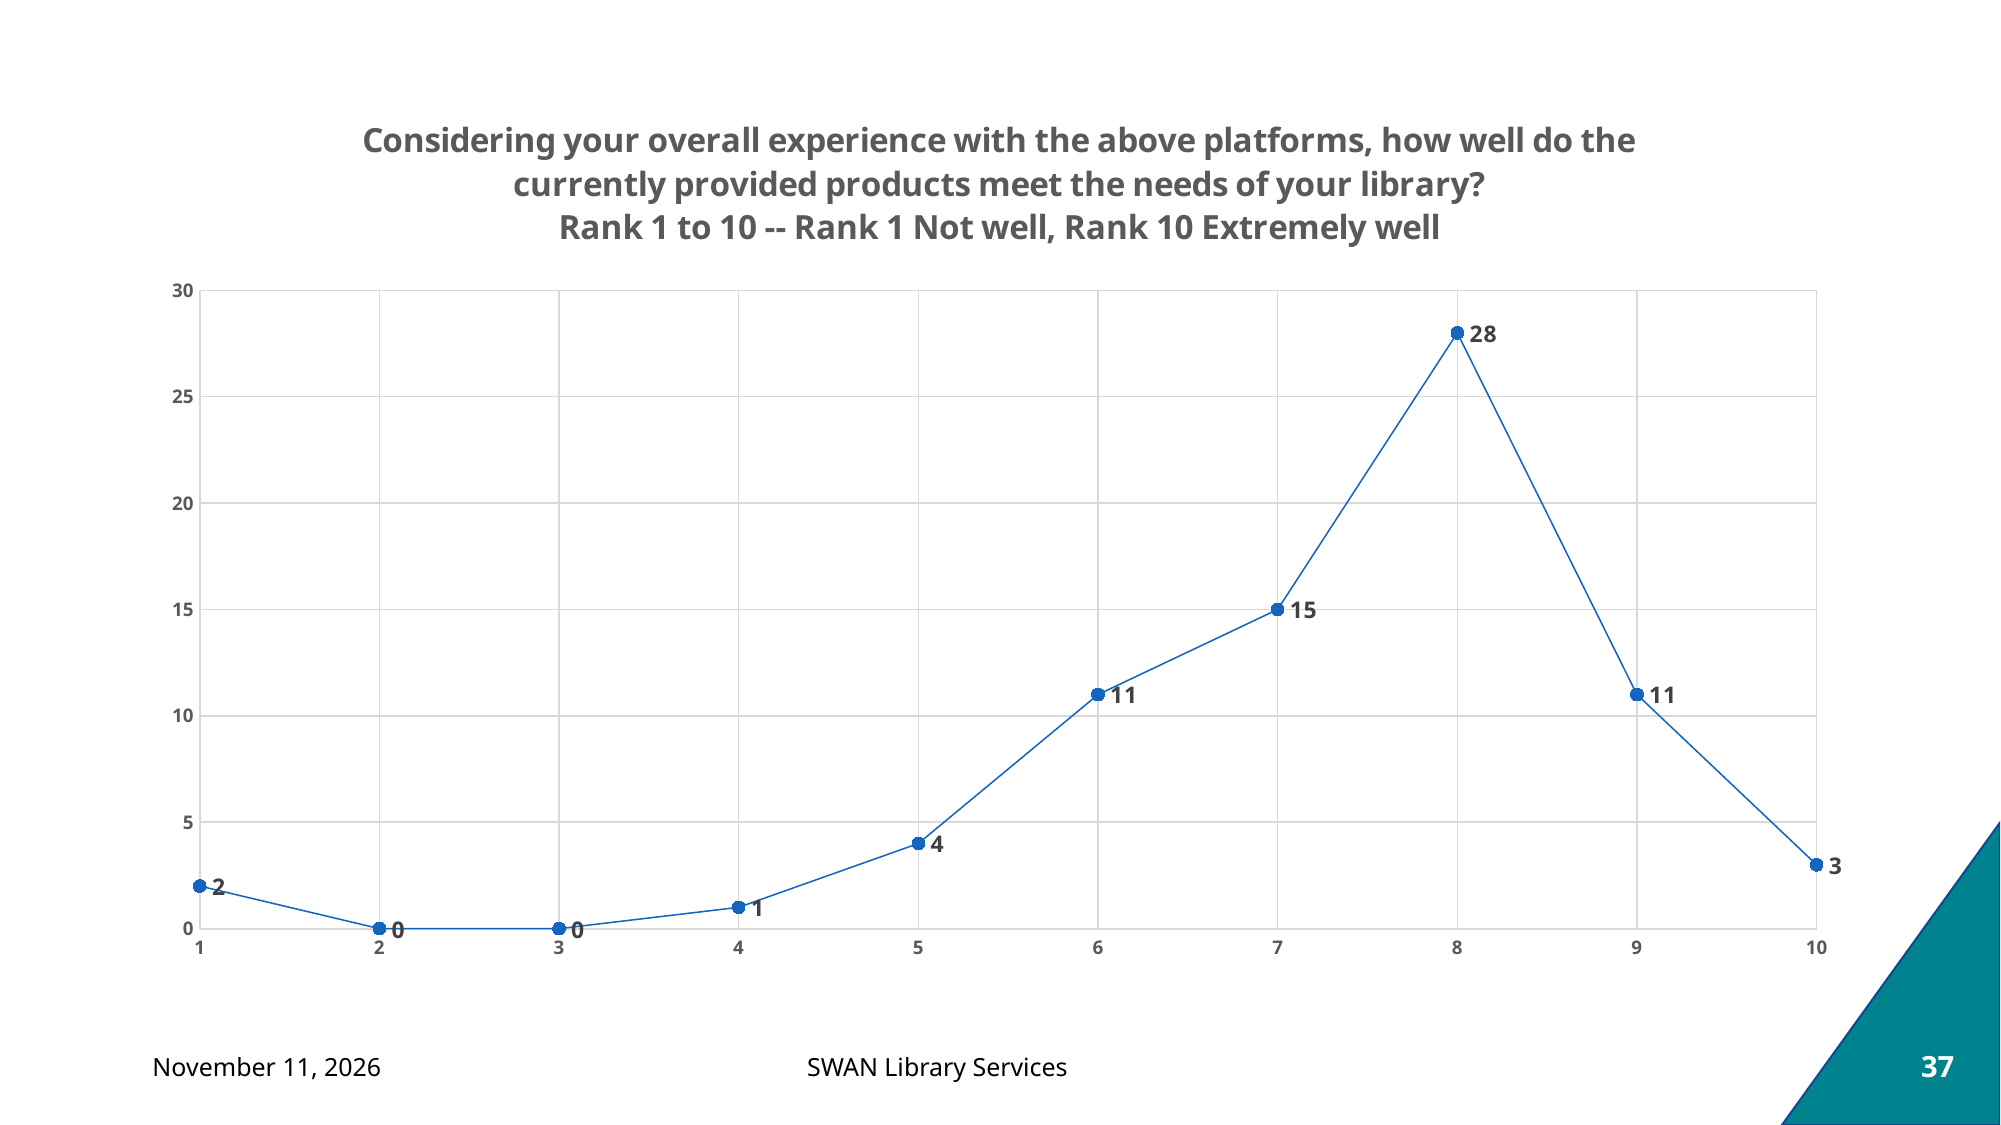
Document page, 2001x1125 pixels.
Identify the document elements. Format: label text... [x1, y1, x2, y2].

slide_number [137, 1038, 588, 1099]
slide_number 37 [1894, 1038, 1982, 1099]
footer SWAN Library Services [600, 1038, 1275, 1099]
chart [137, 81, 1863, 980]
